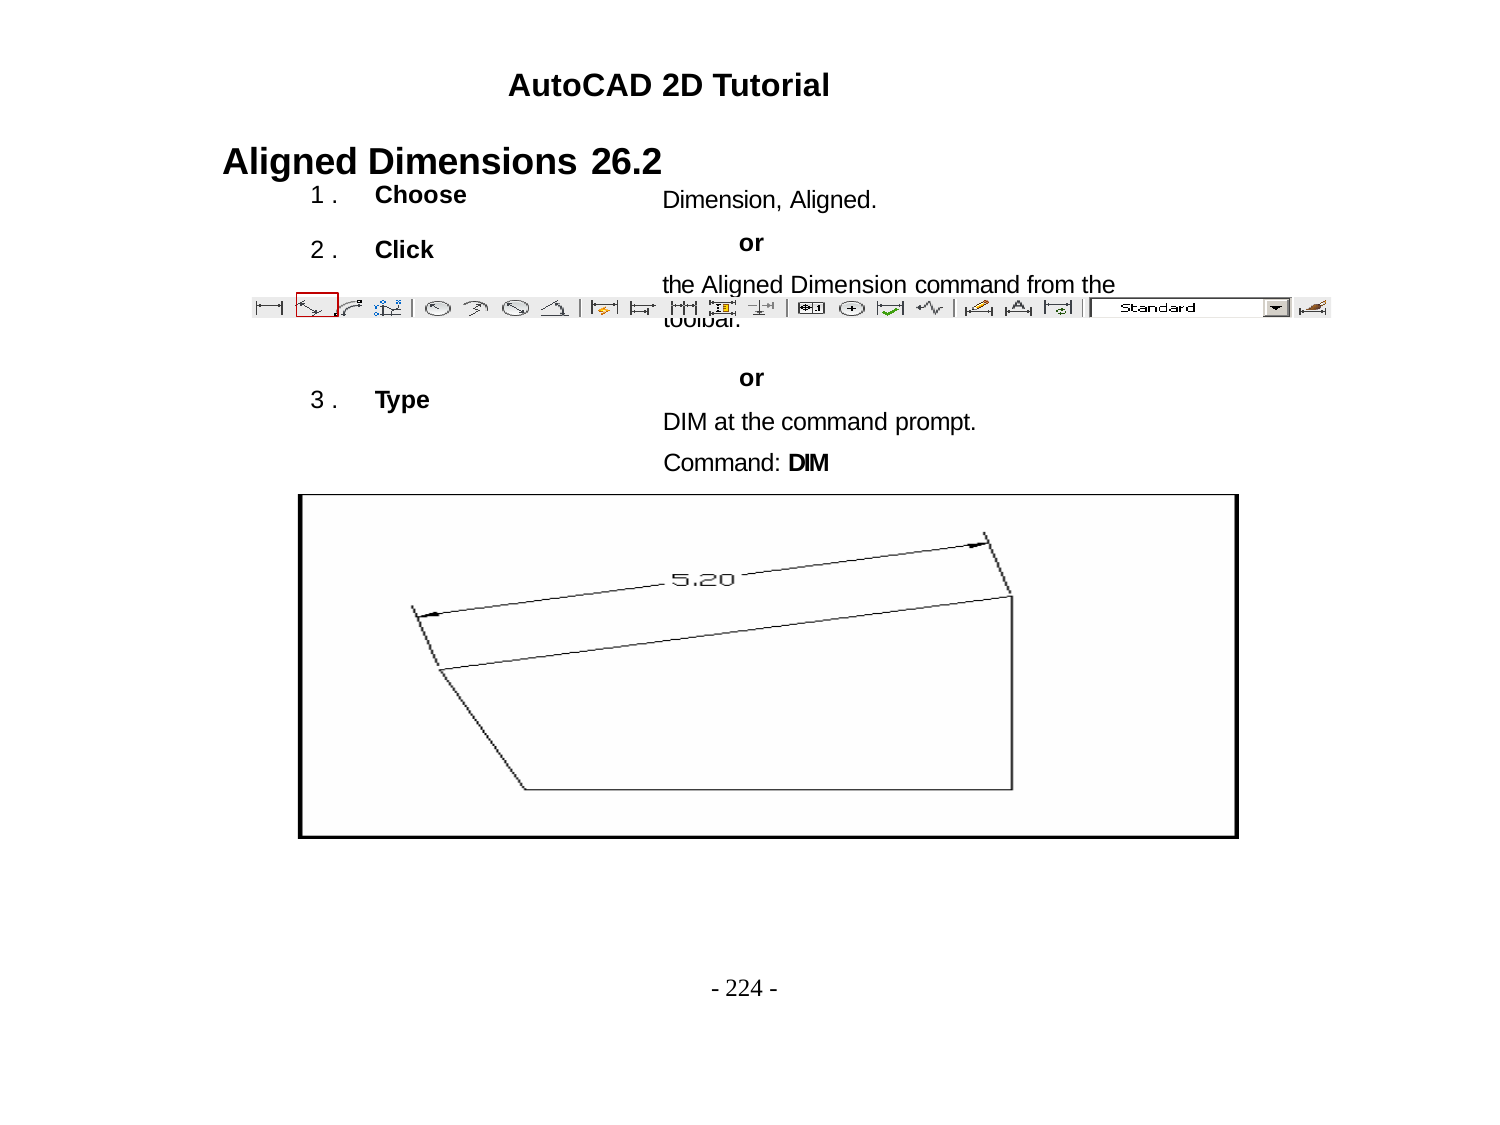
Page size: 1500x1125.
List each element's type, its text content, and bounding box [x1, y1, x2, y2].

text_box 3 . Type [308, 381, 451, 414]
text_box 1 . Choose [308, 176, 497, 209]
text_box AutoCAD 2D Tutorial Aligned Dimensions 26.2 [219, 62, 948, 183]
text_box Dimension, Aligned. or the Aligned Dimension command from the toolbar. [660, 167, 1192, 290]
text_box 2 . Click [308, 231, 456, 264]
text_box Dimension, Aligned. or the Aligned Dimension command from the toolbar. [660, 327, 1192, 333]
text_box or DIM at the command prompt. Command: DIM Dim: ALIGNED [660, 348, 1031, 494]
text_box - 224 - [708, 972, 794, 1002]
text_box [297, 494, 1239, 839]
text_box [251, 291, 1332, 318]
